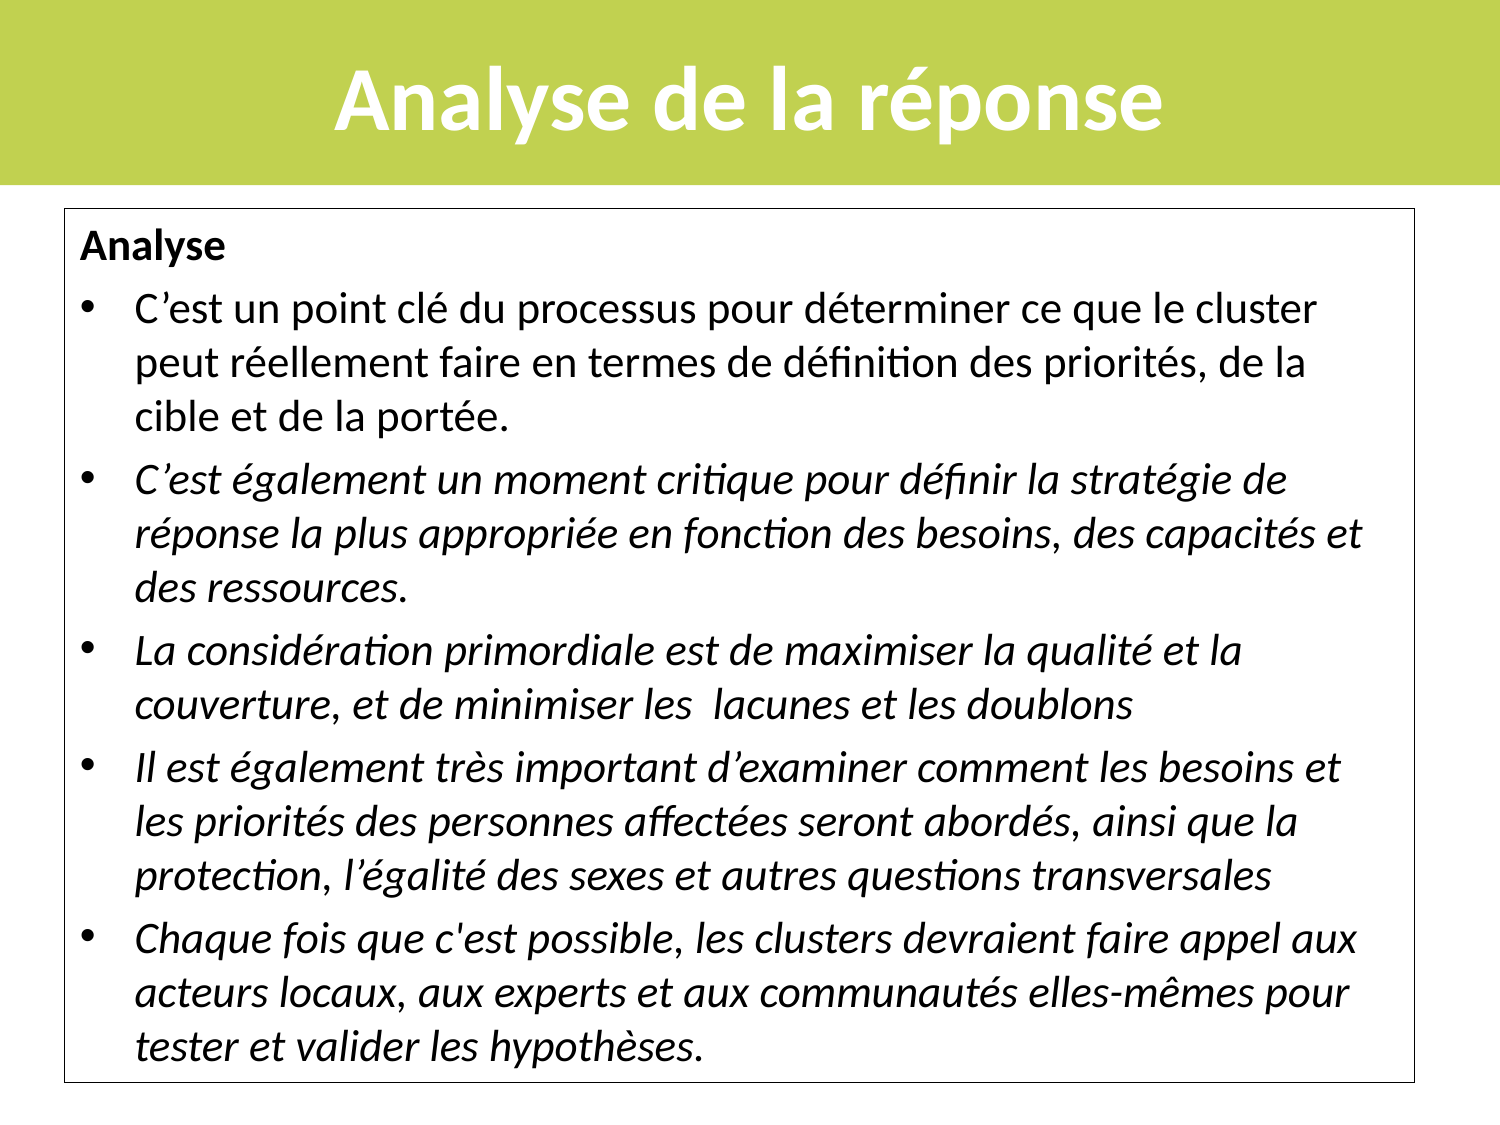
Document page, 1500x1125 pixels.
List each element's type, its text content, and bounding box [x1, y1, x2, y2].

text_box Analyse C’est un point clé du processus pour déterminer ce que le cluster peut réellement faire en termes de définition des priorités, de la cible et de la portée. C’est également un moment critique pour définir la stratégie de réponse la plus appropriée en fonction des besoins, des capacités et des ressources. La considération primordiale est de maximiser la qualité et la couverture, et de minimiser les lacunes et les doublons Il est également très important d’examiner comment les besoins et les priorités des personnes affectées seront abordés, ainsi que la protection, l’égalité des sexes et autres questions transversales Chaque fois que c'est possible, les clusters devraient faire appel aux acteurs locaux, aux experts et aux communautés elles-mêmes pour tester et valider les hypothèses. [64, 208, 1415, 1083]
text_box Analyse de la réponse [0, 0, 1500, 188]
